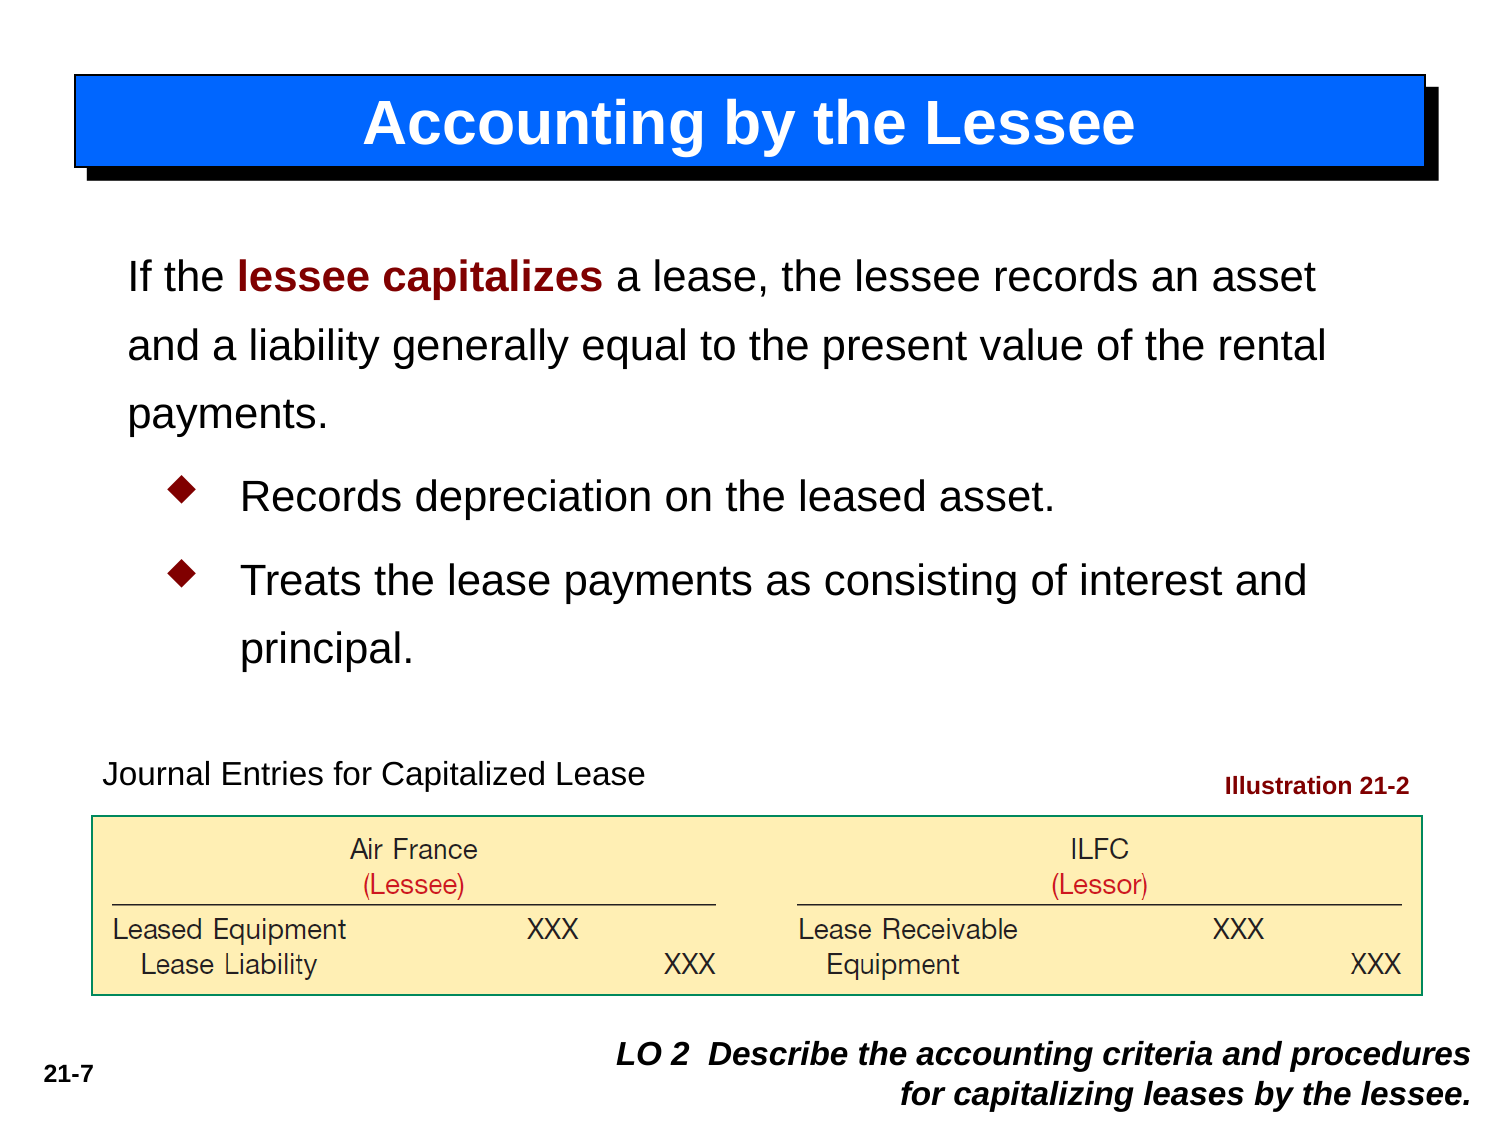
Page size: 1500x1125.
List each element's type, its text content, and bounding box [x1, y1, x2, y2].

text_box Journal Entries for Capitalized Lease [87, 744, 875, 800]
picture [87, 812, 1426, 1000]
text_box Accounting by the Lessee [74, 75, 1425, 167]
text_box Illustration 21-2 [1187, 762, 1425, 808]
text_box If the lessee capitalizes a lease, the lessee records an asset and a liability generally equal to the present value of the rental payments. Records depreciation on the leased asset. Treats the lease payments as consisting of interest and principal. [112, 224, 1375, 680]
text_box LO 2 Describe the accounting criteria and procedures for capitalizing leases by the lessee. [574, 1024, 1488, 1120]
